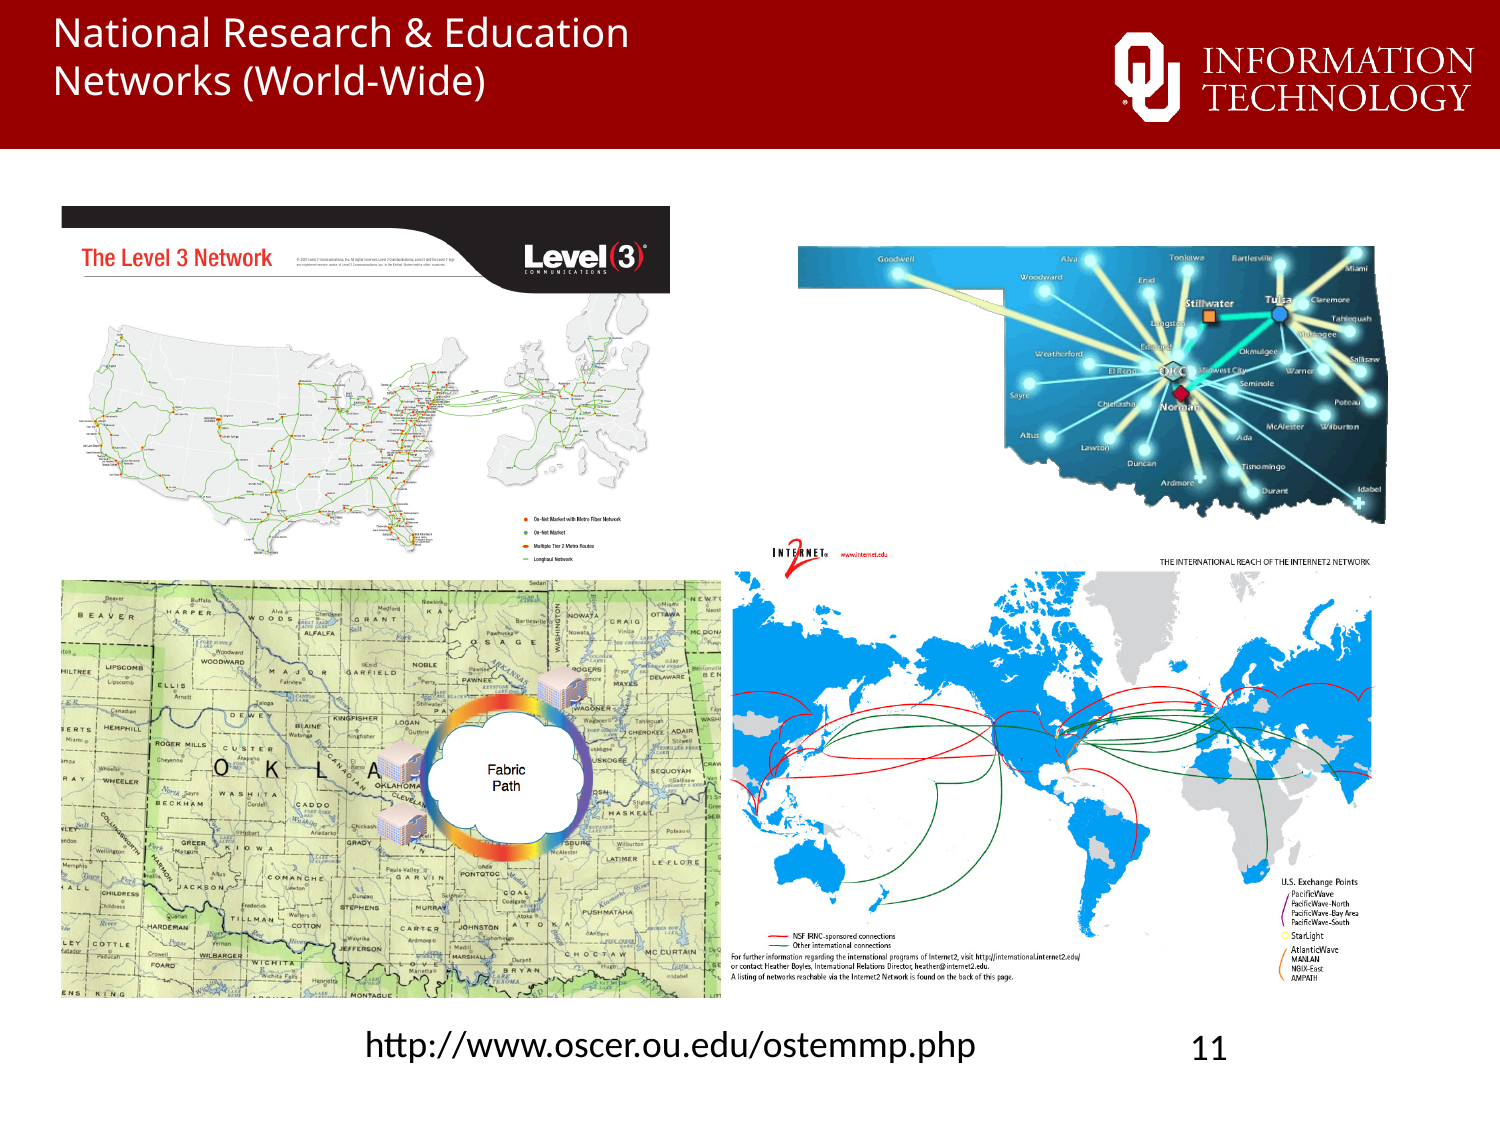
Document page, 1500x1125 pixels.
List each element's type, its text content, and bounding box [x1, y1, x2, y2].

text_box http://www.oscer.ou.edu/ostemmp.php [349, 1012, 1210, 1088]
title National Research & Education Networks (World-Wide) [37, 0, 1316, 112]
picture [0, 0, 1500, 998]
text_box 11 [1174, 1015, 1388, 1091]
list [61, 206, 671, 564]
